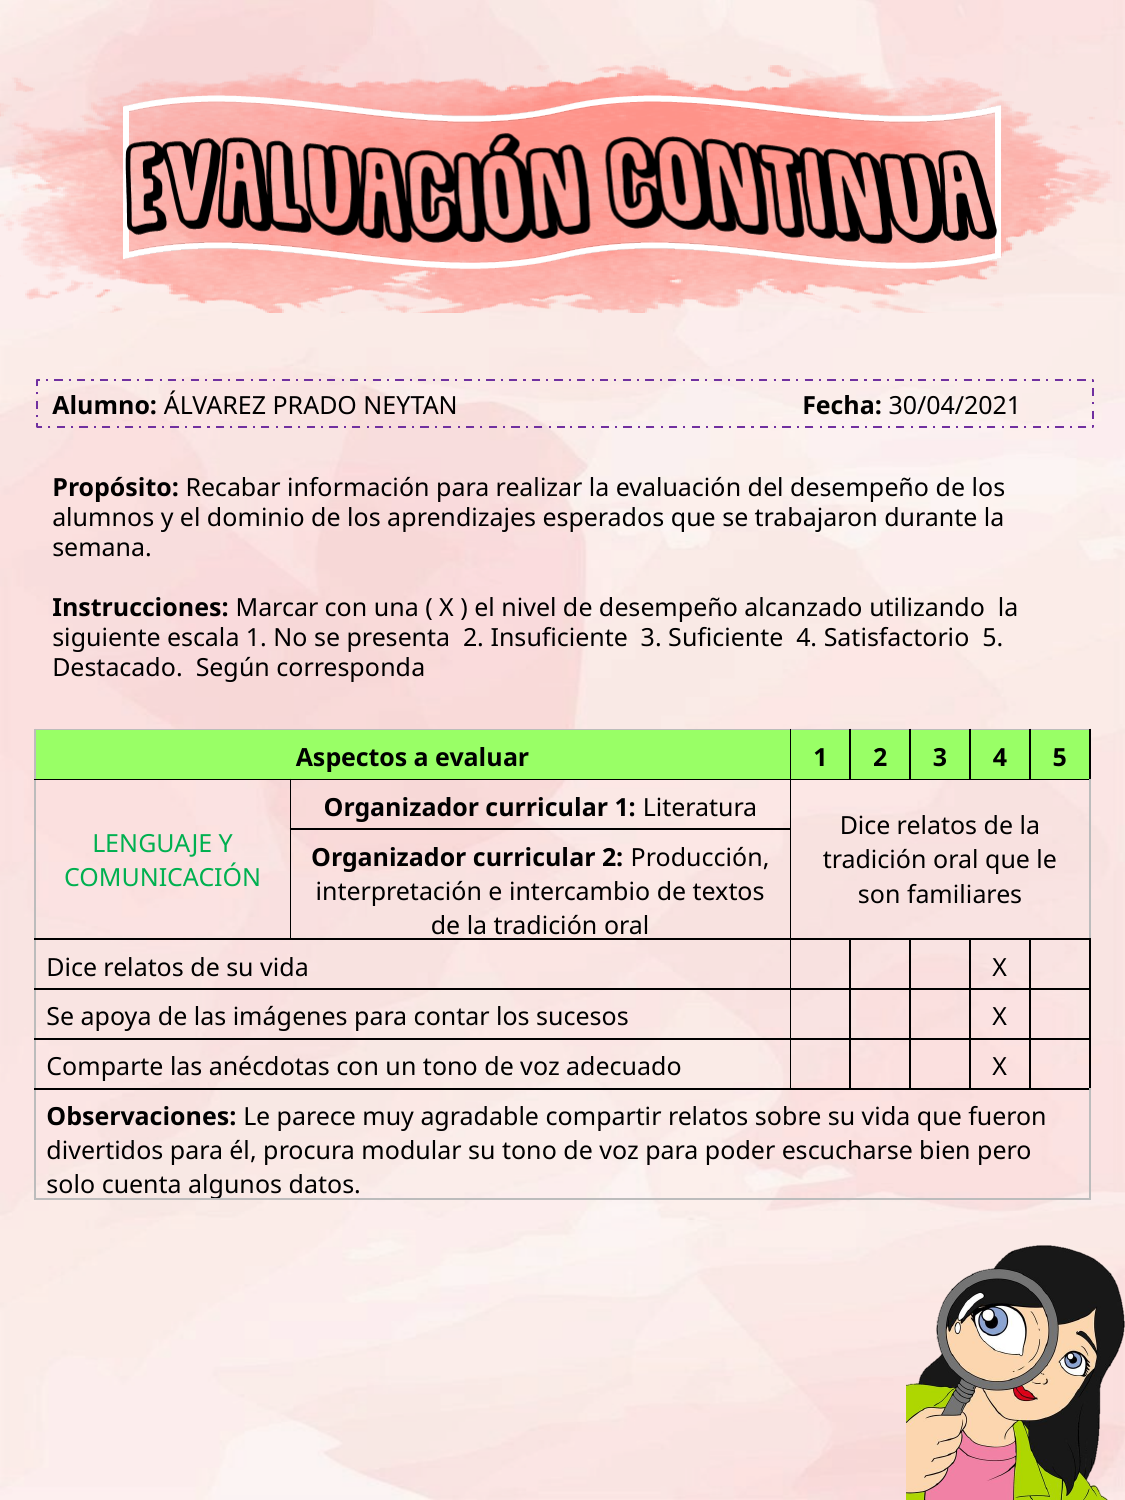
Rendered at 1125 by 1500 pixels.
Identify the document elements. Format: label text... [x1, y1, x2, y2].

table_header 5 [1031, 730, 1089, 779]
table_cell Organizador curricular 1: Literatura [291, 780, 790, 828]
table_cell [911, 1040, 969, 1088]
table_cell X [971, 1040, 1029, 1088]
table_cell Se apoya de las imágenes para contar los sucesos [36, 990, 790, 1038]
table_cell [791, 990, 849, 1038]
table_header 4 [971, 730, 1029, 779]
picture [0, 65, 1125, 313]
table_cell [791, 1040, 849, 1088]
table_cell [851, 1040, 909, 1088]
table_cell LENGUAJE Y COMUNICACIÓN [36, 780, 290, 938]
table_cell X [971, 940, 1029, 988]
table_cell [1031, 990, 1089, 1038]
table_cell Dice relatos de su vida [36, 940, 790, 988]
table_cell [1031, 940, 1089, 988]
table_header 3 [911, 730, 969, 779]
table_cell [851, 990, 909, 1038]
table_cell Comparte las anécdotas con un tono de voz adecuado [36, 1040, 790, 1088]
table_header 1 [791, 730, 849, 779]
text_box Alumno: ÁLVAREZ PRADO NEYTAN Fecha: 30/04/2021 [37, 380, 1093, 428]
table_cell Observaciones: Le parece muy agradable compartir relatos sobre su vida que fueron divertidos para él, procura modular su tono de voz para poder escucharse bien pero solo cuenta algunos datos. [36, 1090, 1089, 1198]
text_box Propósito: Recabar información para realizar la evaluación del desempeño de los alumnos y el dominio de los aprendizajes esperados que se trabajaron durante la semana. Instrucciones: Marcar con una ( X ) el nivel de desempeño alcanzado utilizando la siguiente escala 1. No se presenta 2. Insuficiente 3. Suficiente 4. Satisfactorio 5. Destacado. Según corresponda [37, 464, 1093, 689]
table_cell Organizador curricular 2: Producción, interpretación e intercambio de textos de la tradición oral [291, 830, 790, 938]
table_cell Dice relatos de la tradición oral que le son familiares [791, 780, 1089, 938]
table_cell [1031, 1040, 1089, 1088]
table_header Aspectos a evaluar [36, 730, 790, 779]
table_cell [911, 940, 969, 988]
table_header 2 [851, 730, 909, 779]
table_cell [791, 940, 849, 988]
table_cell [911, 990, 969, 1038]
table_cell X [971, 990, 1029, 1038]
table_cell [851, 940, 909, 988]
picture [906, 1244, 1125, 1500]
